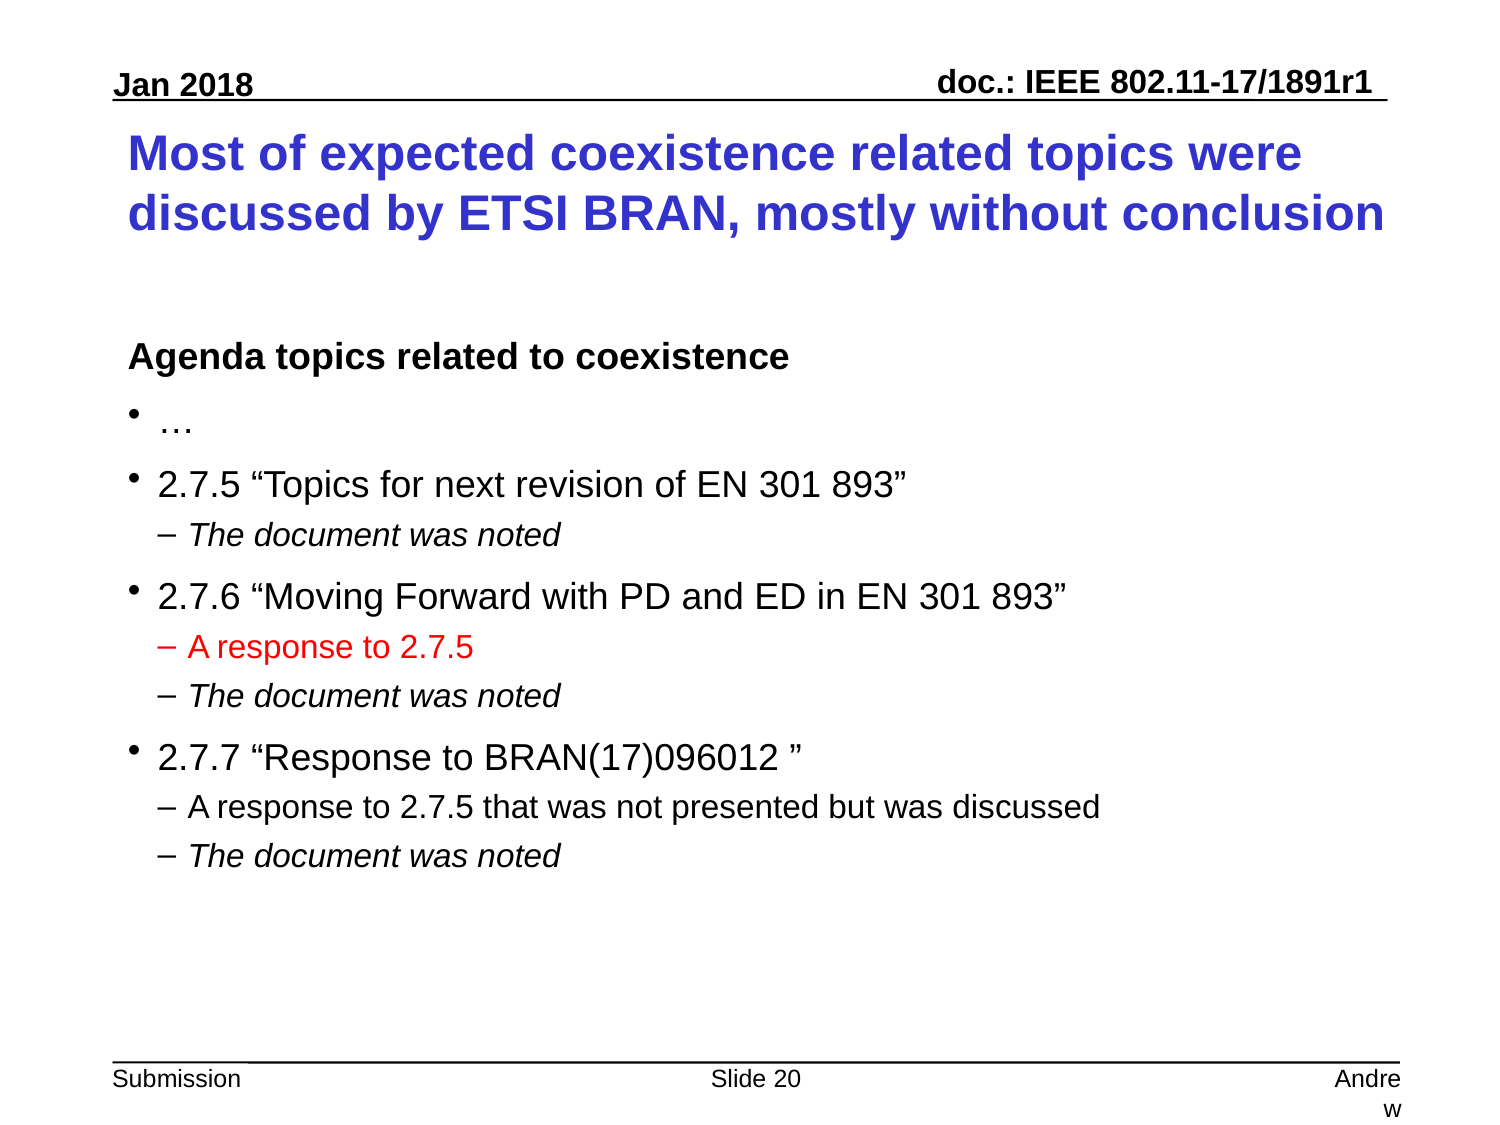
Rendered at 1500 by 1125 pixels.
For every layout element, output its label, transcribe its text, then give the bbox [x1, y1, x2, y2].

list Agenda topics related to coexistence … 2.7.5 “Topics for next revision of EN 301 893” The document was noted 2.7.6 “Moving Forward with PD and ED in EN 301 893” A response to 2.7.5 The document was noted 2.7.7 “Response to BRAN(17)096012 ” A response to 2.7.5 that was not presented but was discussed The document was noted [112, 324, 1388, 1000]
footer Andrew Myles, Cisco [1320, 1061, 1402, 1093]
slide_number Slide 20 [709, 1061, 803, 1093]
title Most of expected coexistence related topics were discussed by ETSI BRAN, mostly without conclusion [112, 112, 1425, 288]
